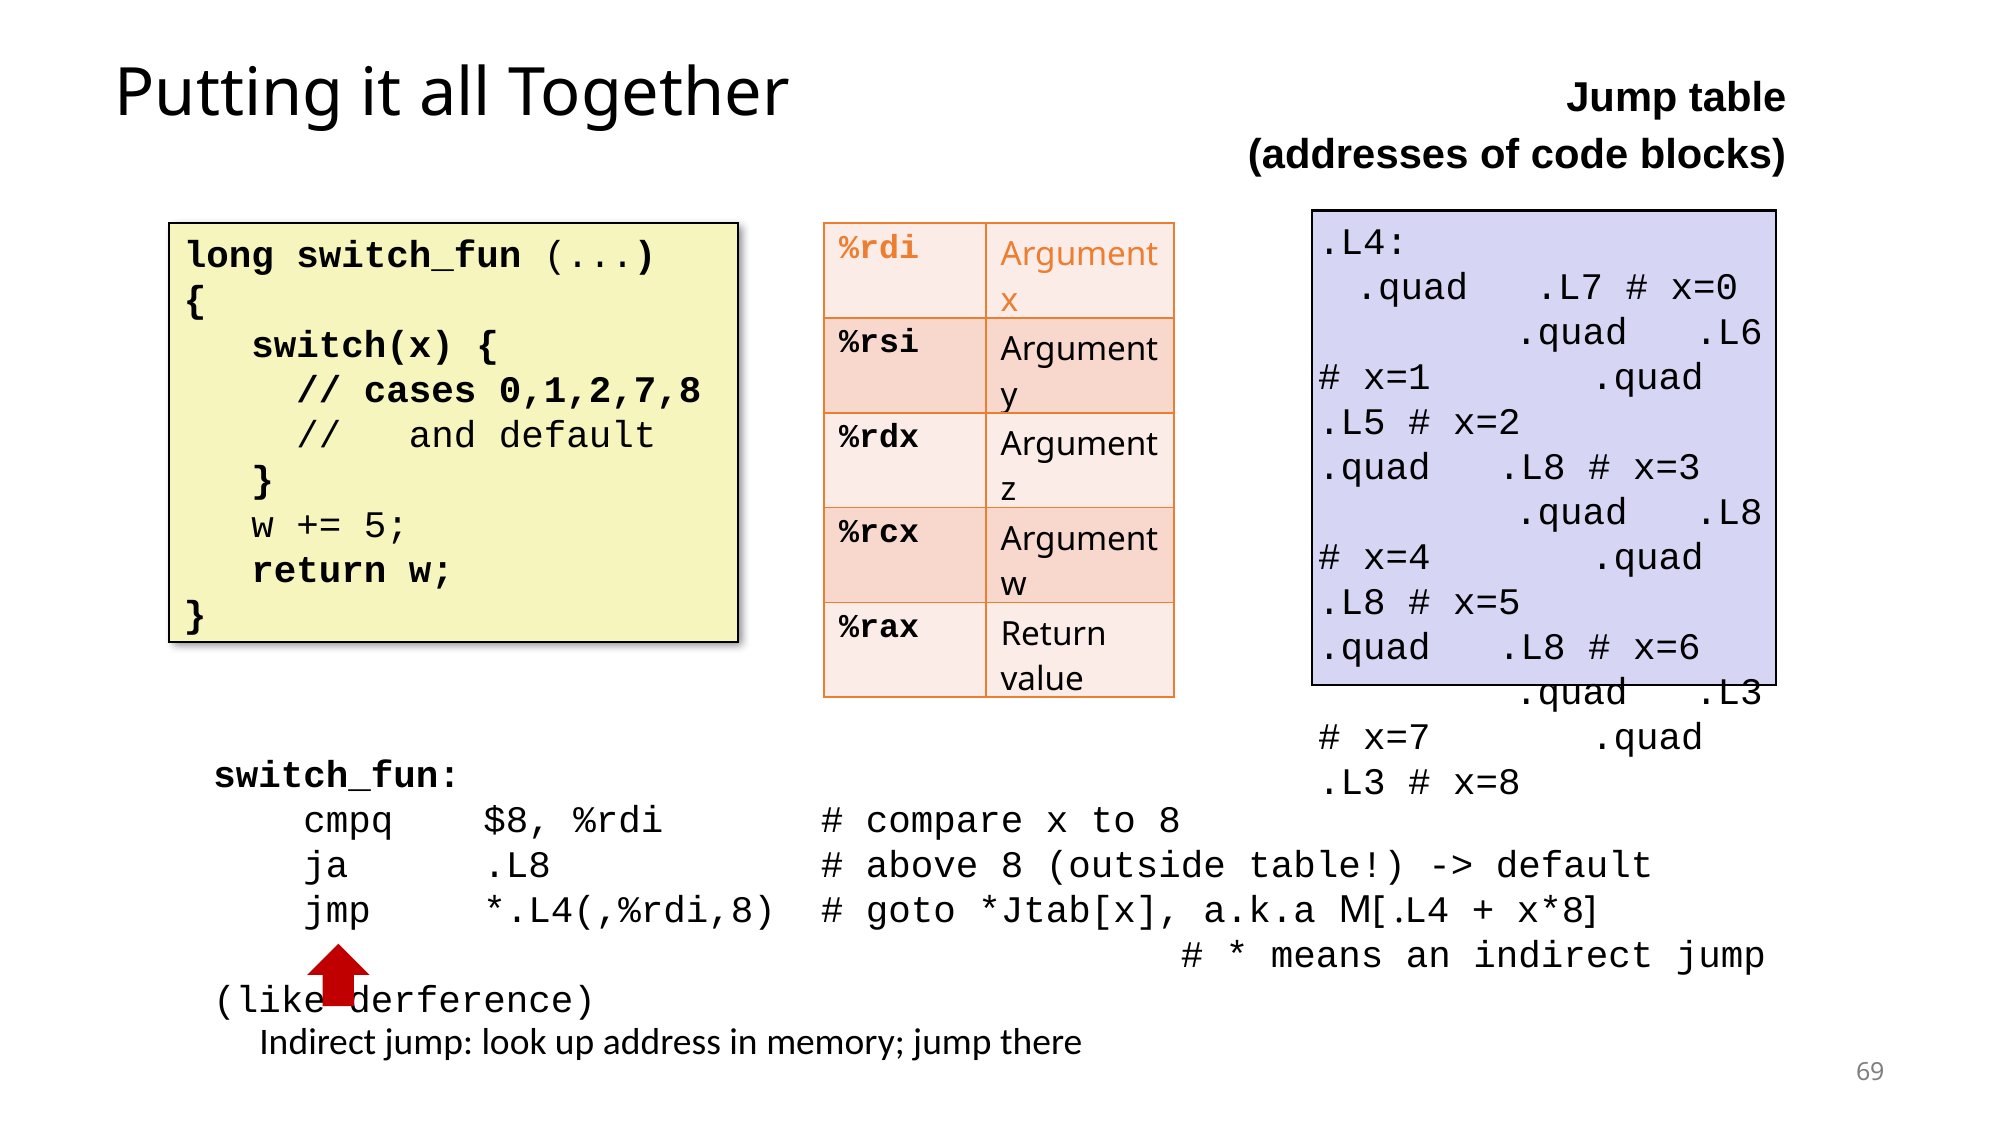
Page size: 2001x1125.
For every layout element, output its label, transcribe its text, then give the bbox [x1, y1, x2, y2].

text_box Jump table (addresses of code blocks) [1188, 67, 1802, 161]
text_box Indirect jump: look up address in memory; jump there [244, 1009, 1395, 1070]
table_header Argument x [987, 224, 1173, 317]
table_cell Argument y [987, 319, 1173, 412]
text_box switch_fun: cmpq $8, %rdi # compare x to 8 ja .L8 # above 8 (outside table!) -> default jmp *.L4(,%rdi,8) # goto *Jtab[x], a.k.a M[ .L4 + x*8] # * means an indirect jump (like derference) [207, 743, 1862, 1086]
table_cell %rsi [825, 319, 985, 412]
text_box [307, 943, 370, 1007]
table_cell %rax [825, 603, 985, 696]
title Putting it all Together [99, 37, 1900, 150]
slide_number 69 [1749, 1042, 1900, 1103]
text_box .L4: .quad .L7 # x=0 .quad .L6 # x=1 .quad .L5 # x=2 .quad .L8 # x=3 .quad .L8 # x=4 .quad .L8 # x=5 .quad .L8 # x=6 .quad .L3 # x=7 .quad .L3 # x=8 [1311, 210, 1777, 686]
table_header %rdi [825, 224, 985, 317]
table_cell Return value [987, 603, 1173, 696]
table_cell %rdx [825, 414, 985, 507]
text_box long switch_fun (...) { switch(x) { // cases 0,1,2,7,8 // and default } w += 5; return w; } [169, 222, 738, 643]
table_cell %rcx [825, 508, 985, 602]
table_cell Argument w [987, 508, 1173, 602]
table_cell Argument z [987, 414, 1173, 507]
